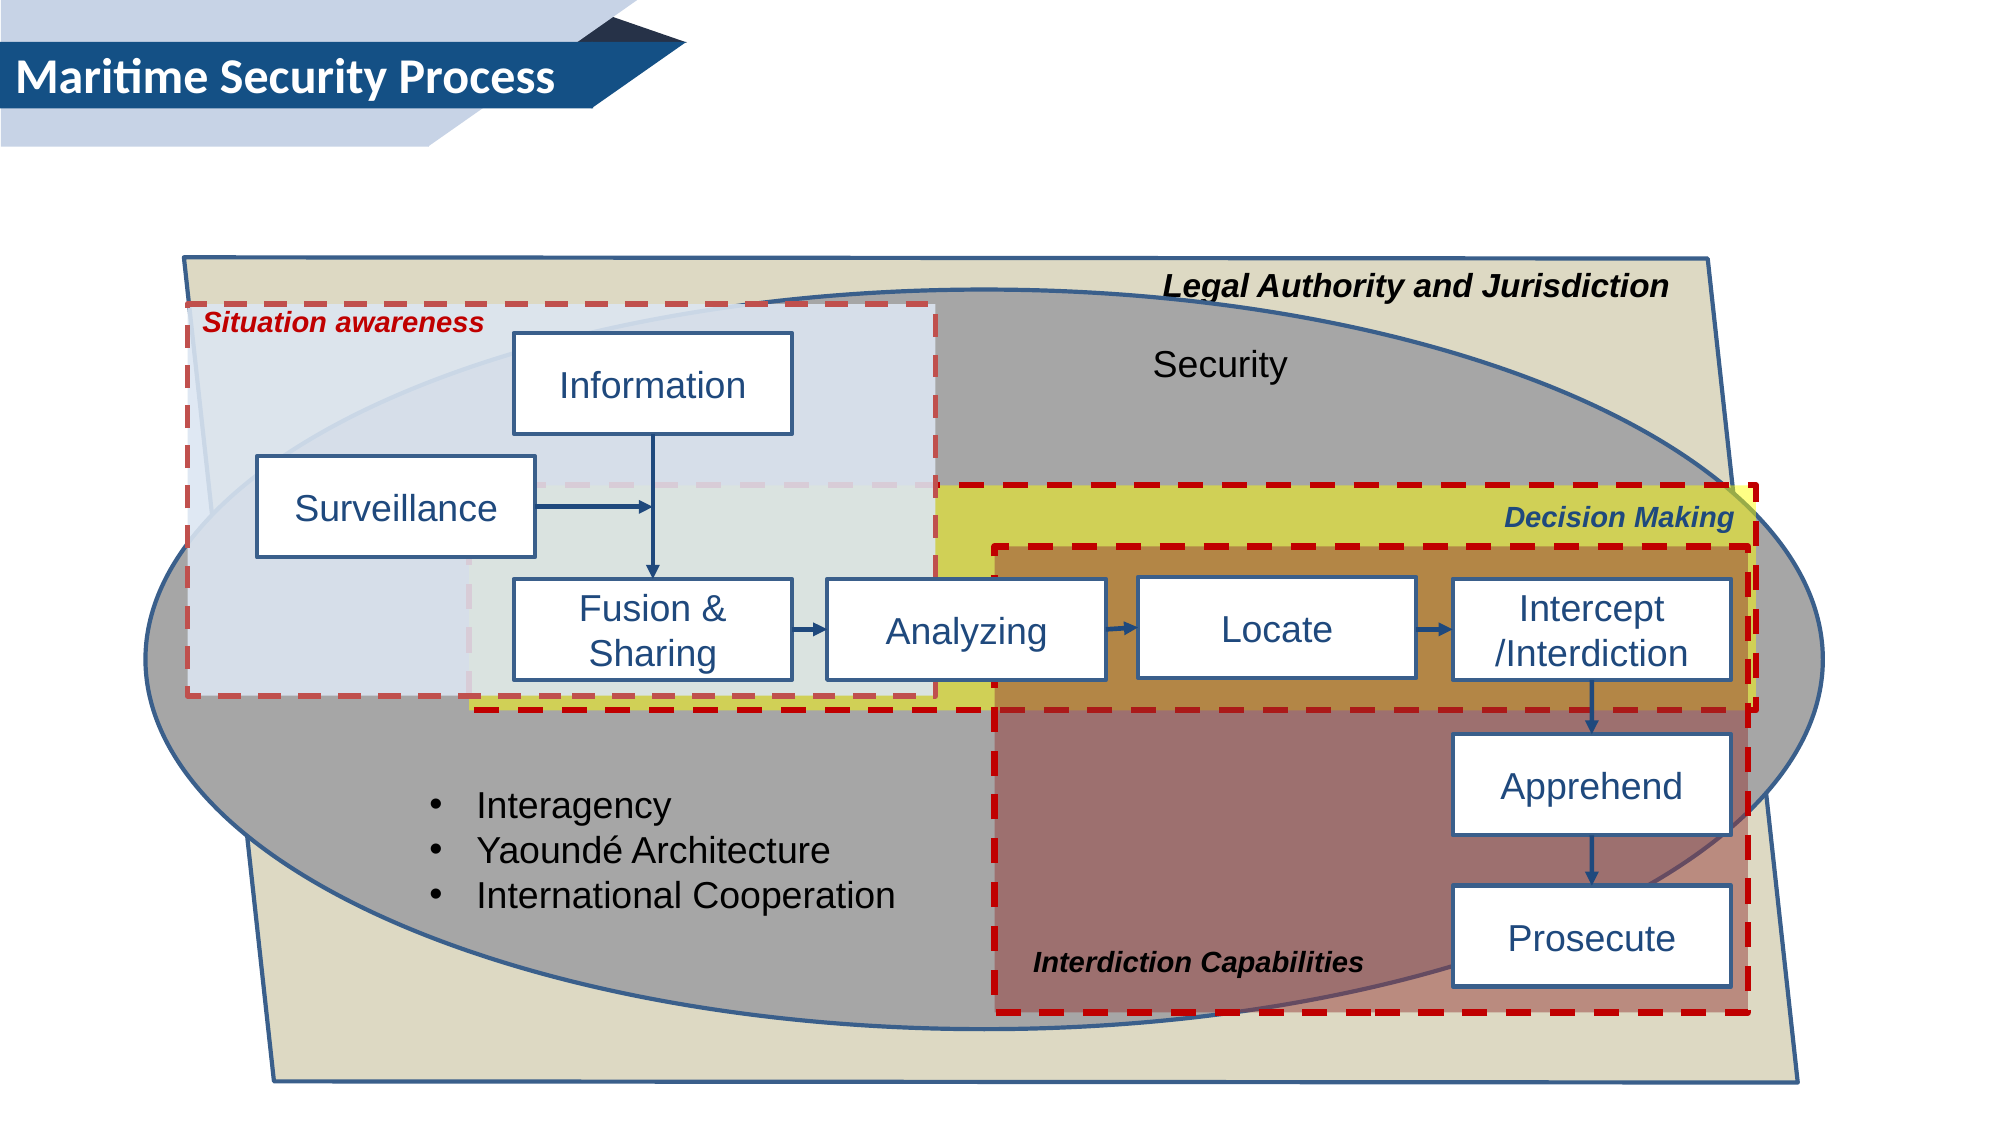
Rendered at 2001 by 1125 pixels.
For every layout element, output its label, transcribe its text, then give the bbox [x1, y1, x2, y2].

text_box [1755, 718, 1815, 809]
title Maritime Security Process [0, 28, 687, 118]
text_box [233, 704, 1749, 1125]
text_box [187, 295, 936, 696]
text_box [256, 332, 1732, 987]
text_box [1736, 485, 1877, 711]
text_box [994, 546, 1749, 1013]
text_box [143, 547, 228, 823]
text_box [233, 171, 1749, 483]
